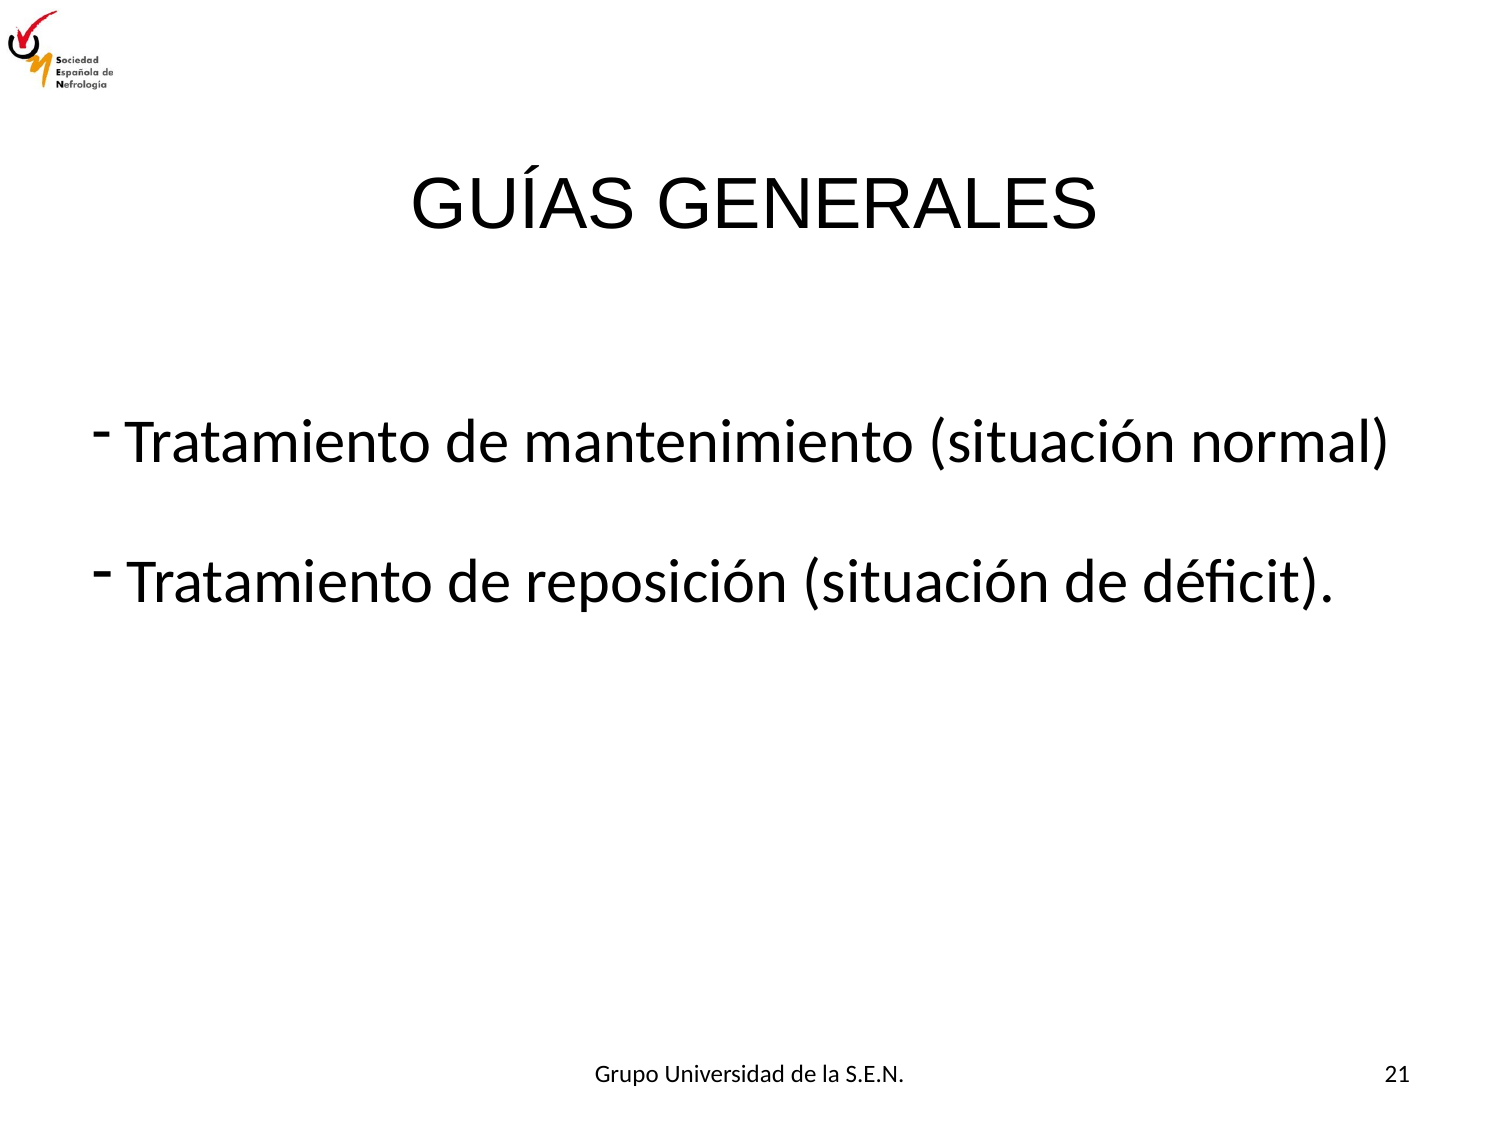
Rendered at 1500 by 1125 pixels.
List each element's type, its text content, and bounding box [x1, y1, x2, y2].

slide_number 21 [1074, 1042, 1425, 1103]
footer Grupo Universidad de la S.E.N. [512, 1042, 988, 1103]
title Guías generales [108, 148, 1402, 252]
picture [6, 0, 119, 112]
list Tratamiento de mantenimiento (situación normal) Tratamiento de reposición (situación de déficit). [76, 326, 1483, 623]
